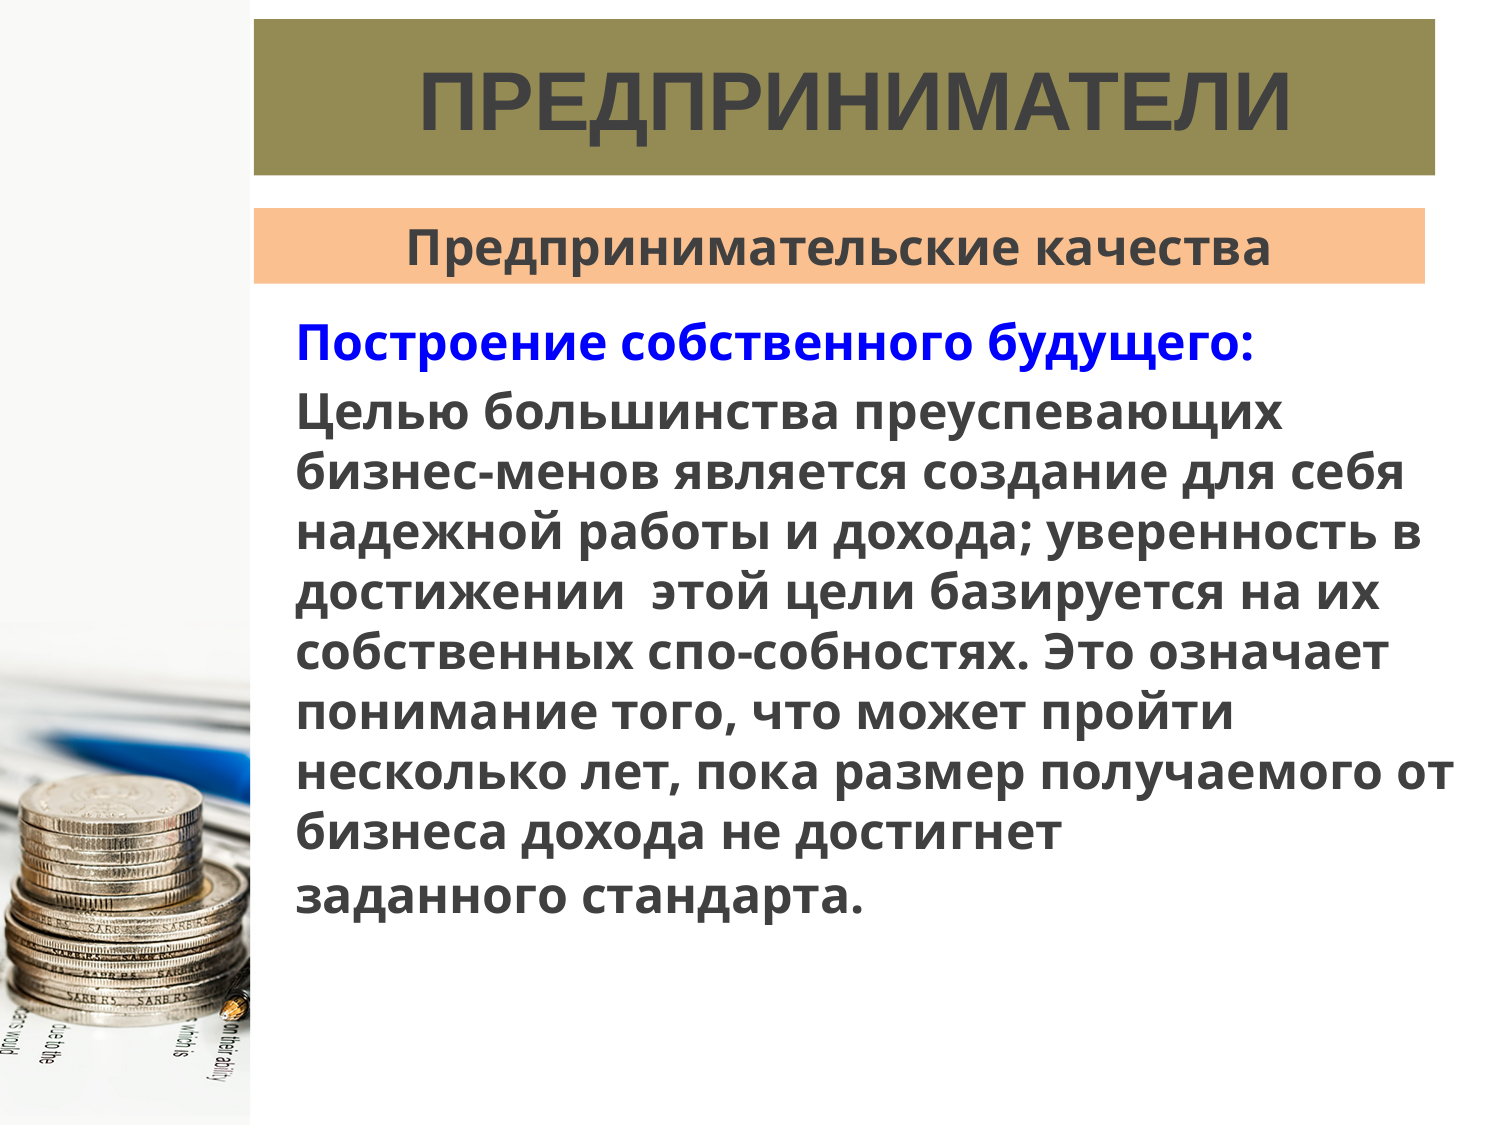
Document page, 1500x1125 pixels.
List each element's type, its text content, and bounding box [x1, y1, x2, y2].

picture [0, 0, 1500, 1125]
list Предпринимательские качества [253, 208, 1425, 284]
title ПРЕДПРИНИМАТЕЛИ [253, 19, 1436, 176]
list Построение собственного будущего: Целью большинства преуспевающих бизнес-менов является создание для себя надежной работы и дохода; уверенность в достижении этой цели базируется на их собственных спо-собностях. Это означает понимание того, что может пройти несколько лет, пока размер получаемого от бизнеса дохода не достигнет заданного стандарта. [230, 302, 1483, 1059]
